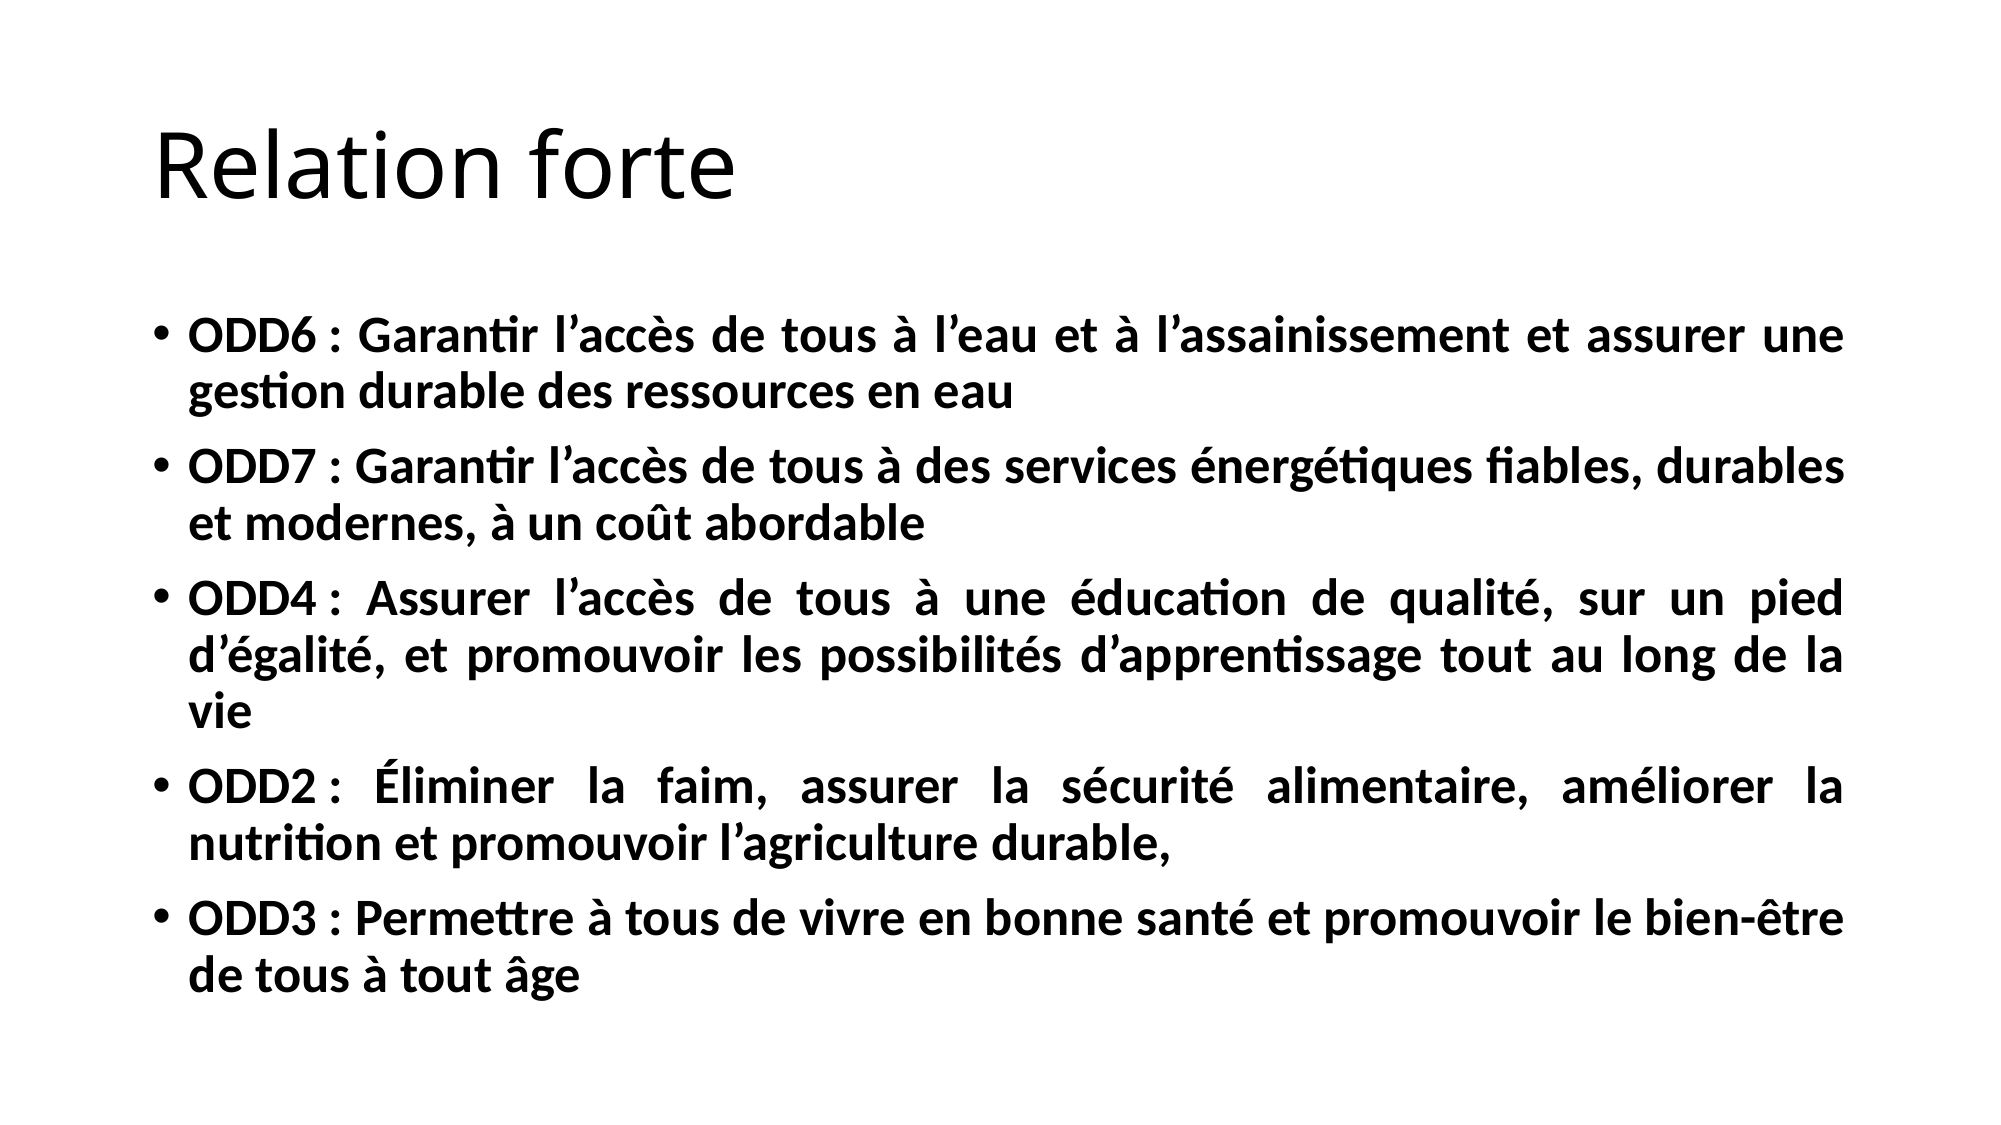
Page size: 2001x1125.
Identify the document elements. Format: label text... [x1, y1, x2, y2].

list ODD6 : Garantir l’accès de tous à l’eau et à l’assainissement et assurer une gestion durable des ressources en eau ODD7 : Garantir l’accès de tous à des services énergétiques fiables, durables et modernes, à un coût abordable ODD4 : Assurer l’accès de tous à une éducation de qualité, sur un pied d’égalité, et promouvoir les possibilités d’apprentissage tout au long de la vie ODD2 : Éliminer la faim, assurer la sécurité alimentaire, améliorer la nutrition et promouvoir l’agriculture durable, ODD3 : Permettre à tous de vivre en bonne santé et promouvoir le bien-être de tous à tout âge [137, 299, 1863, 1014]
title Relation forte [137, 59, 1863, 278]
